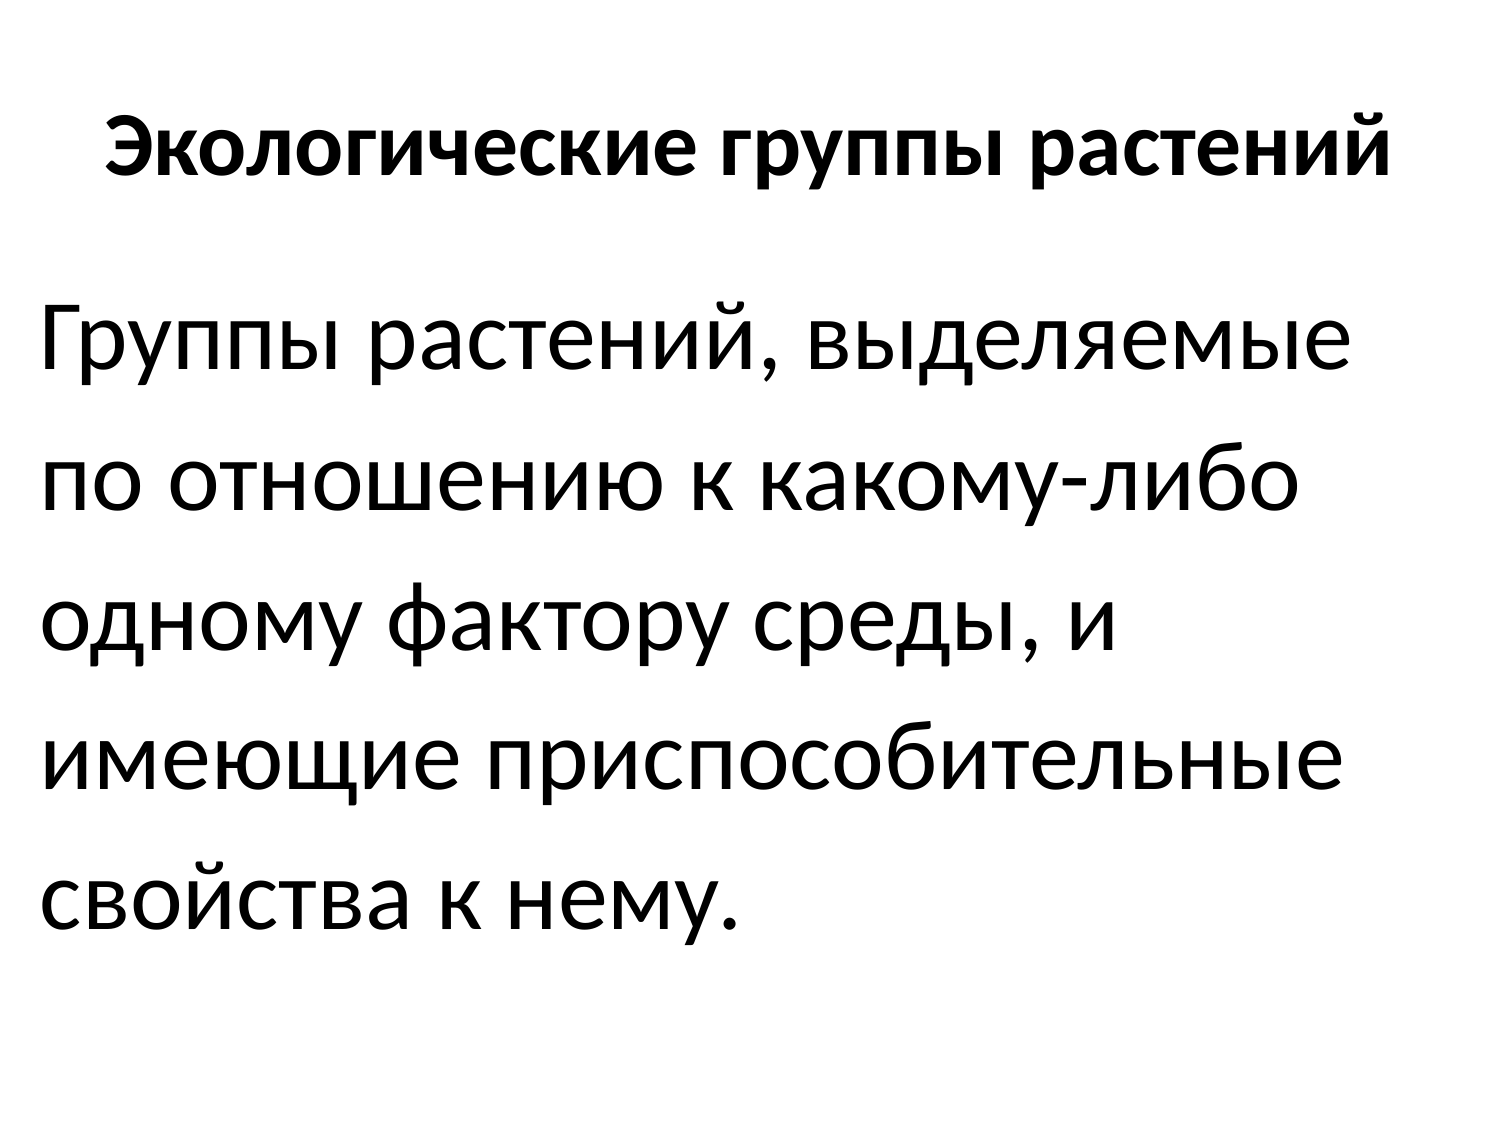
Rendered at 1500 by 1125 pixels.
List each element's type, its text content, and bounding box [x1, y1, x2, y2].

title Экологические группы растений [75, 45, 1425, 233]
list Группы растений, выделяемые по отношению к какому-либо одному фактору среды, и имеющие приспособительные свойства к нему. [24, 262, 1463, 1005]
